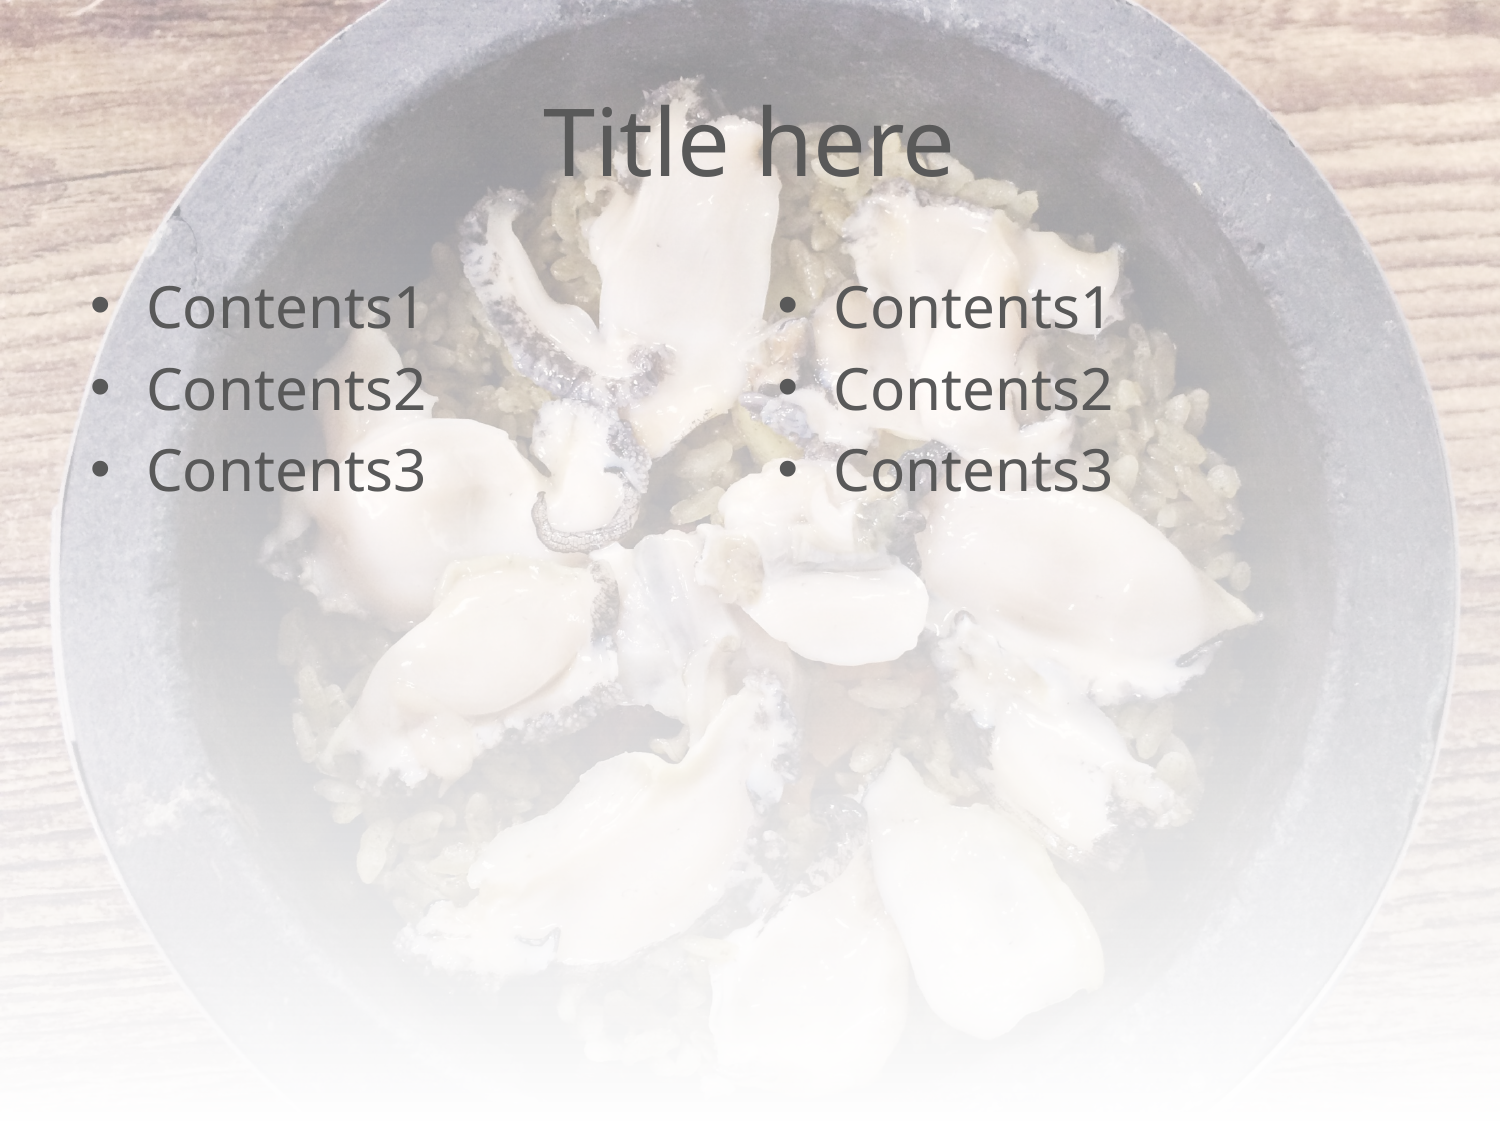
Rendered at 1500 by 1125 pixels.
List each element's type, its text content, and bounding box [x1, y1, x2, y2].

title Title here [75, 45, 1425, 233]
list Contents1 Contents2 Contents3 [75, 262, 738, 1005]
text_box [0, 0, 1500, 1125]
list Contents1 Contents2 Contents3 [762, 262, 1425, 1005]
